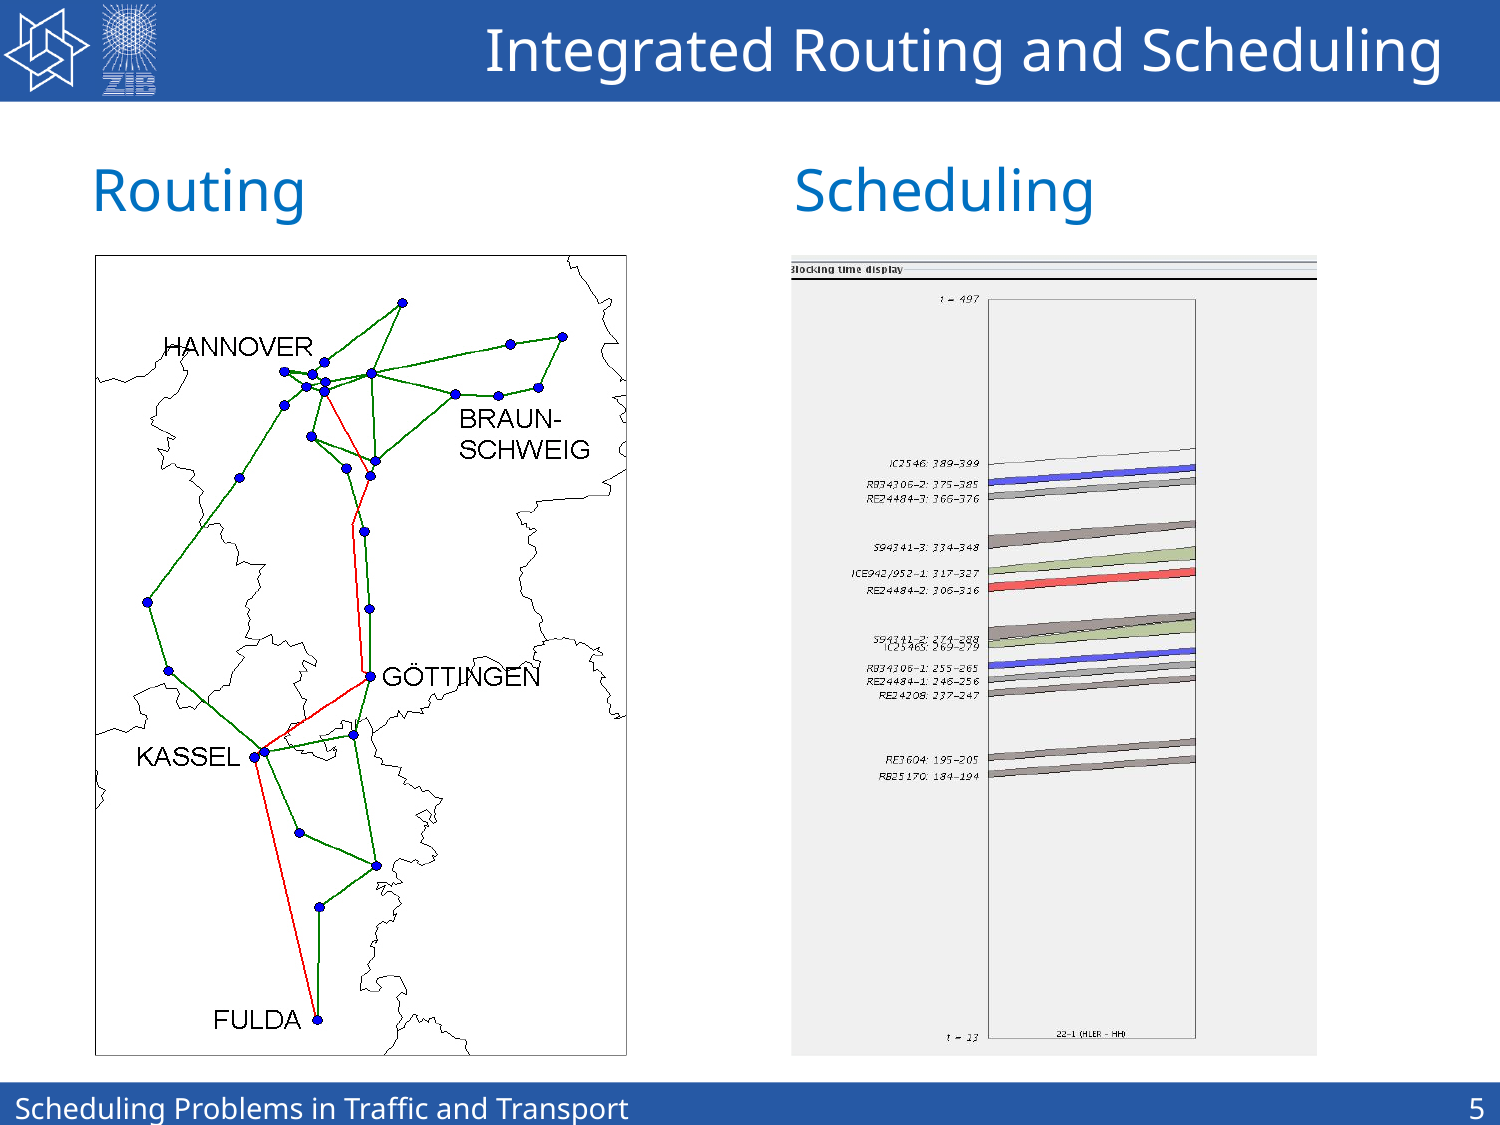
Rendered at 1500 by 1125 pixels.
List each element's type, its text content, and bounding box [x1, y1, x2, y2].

slide_number 5 [1111, 1082, 1500, 1125]
picture [791, 255, 1318, 1056]
picture [95, 255, 627, 1056]
footer Scheduling Problems in Traffic and Transport [0, 1082, 1111, 1125]
title Integrated Routing and Scheduling [230, 0, 1459, 129]
list Scheduling [779, 137, 1458, 1047]
picture [0, 2, 165, 97]
list Routing [76, 137, 755, 1047]
